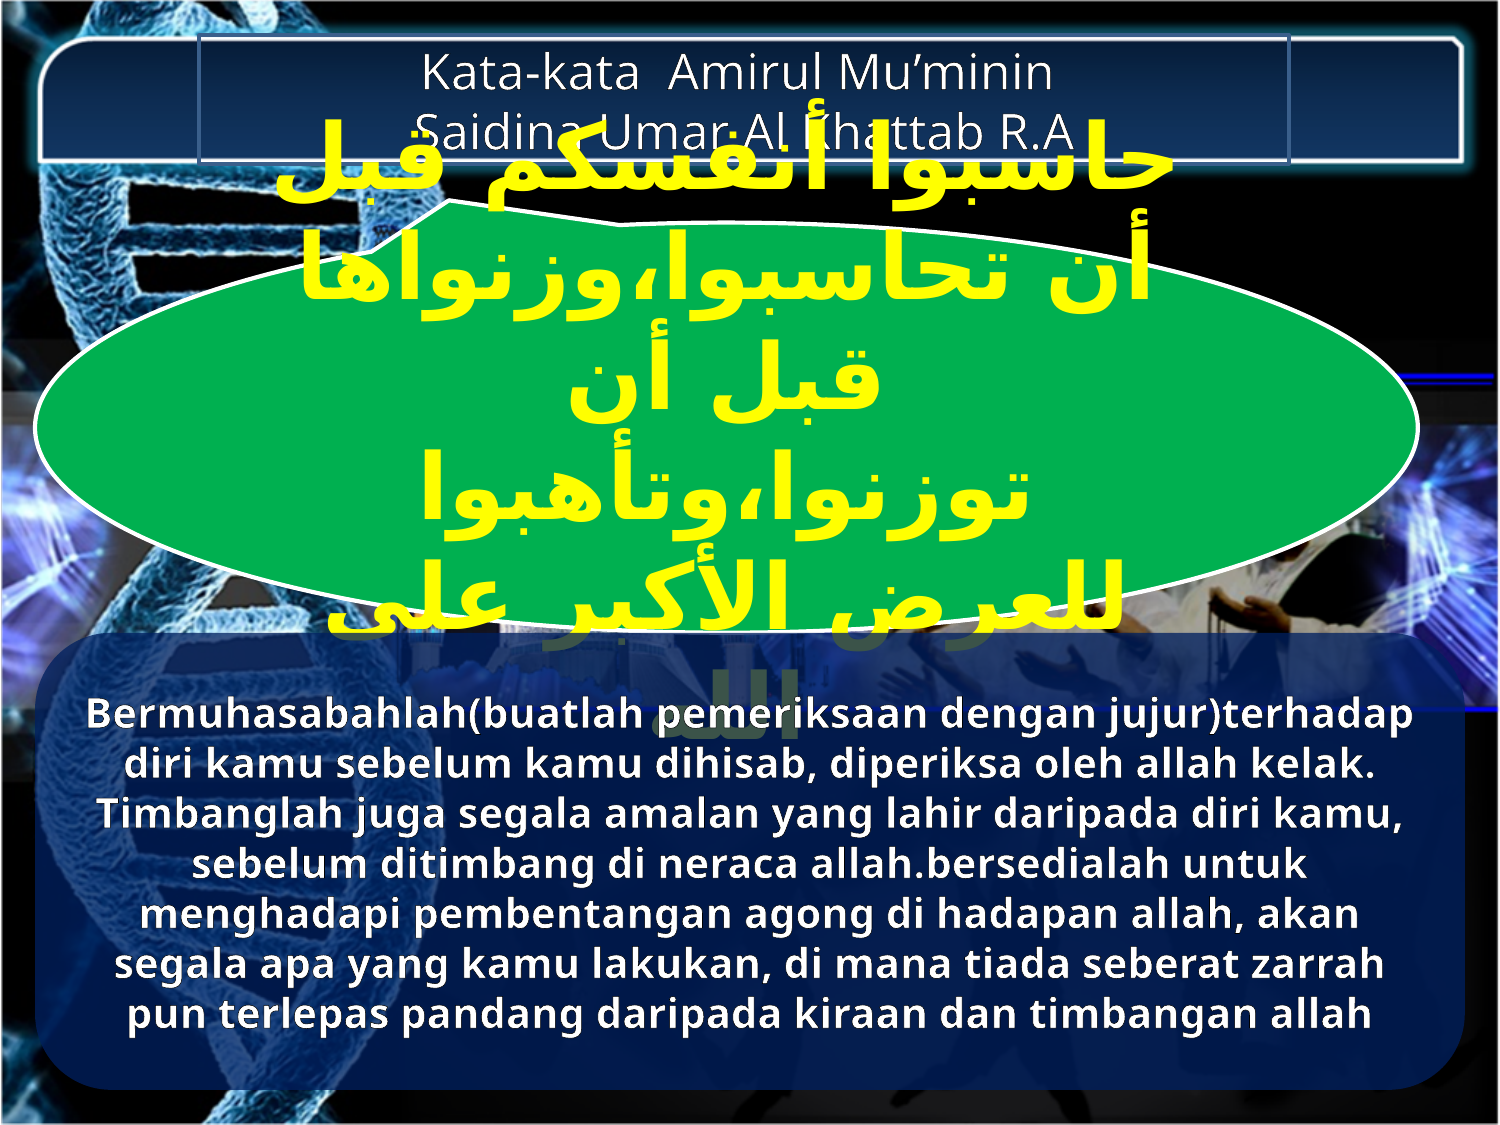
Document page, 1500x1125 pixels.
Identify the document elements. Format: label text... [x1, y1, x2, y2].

text_box Bermuhasabahlah(buatlah pemeriksaan dengan jujur)terhadap diri kamu sebelum kamu dihisab, diperiksa oleh allah kelak. Timbanglah juga segala amalan yang lahir daripada diri kamu, sebelum ditimbang di neraca allah.bersedialah untuk menghadapi pembentangan agong di hadapan allah, akan segala apa yang kamu lakukan, di mana tiada seberat zarrah pun terlepas pandang daripada kiraan dan timbangan allah [32, 630, 1467, 1092]
picture [0, 0, 1500, 1125]
text_box حاسبوا أنفسكم قبل أن تحاسبوا،وزنواها قبل أن توزنوا،وتأهبوا للعرض الأكبر على الله [32, 198, 1420, 630]
text_box Kata-kata Amirul Mu’minin Saidina Umar Al Khattab R.A [197, 33, 1291, 166]
